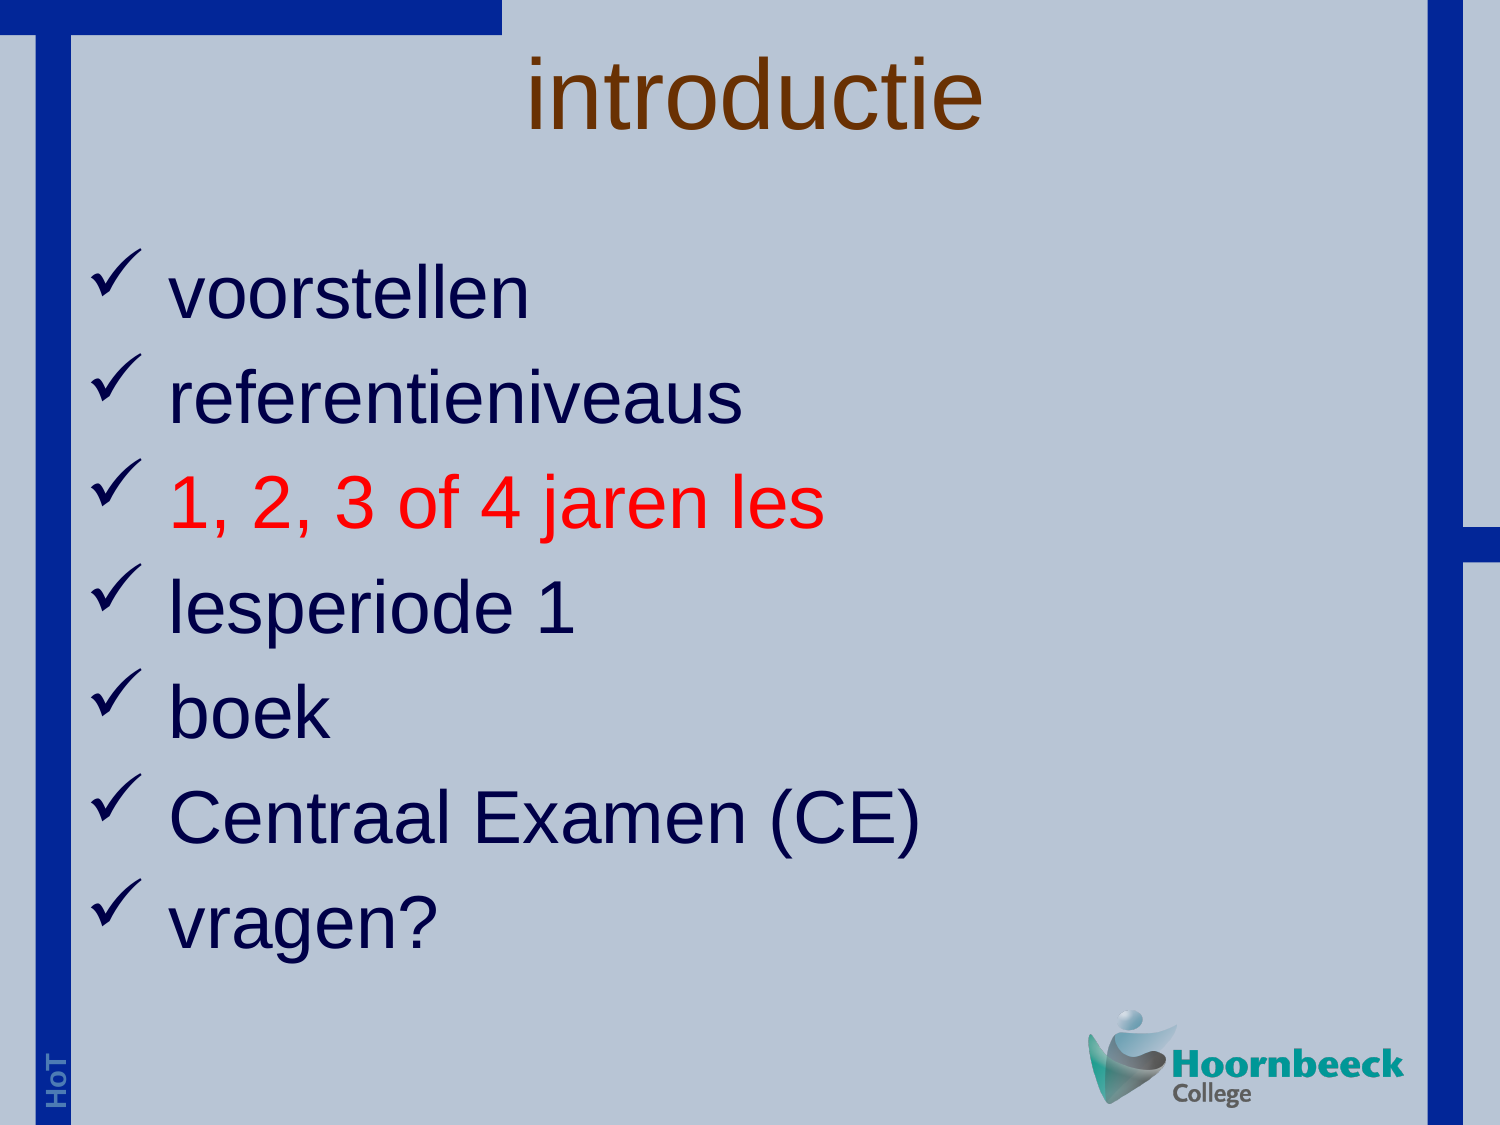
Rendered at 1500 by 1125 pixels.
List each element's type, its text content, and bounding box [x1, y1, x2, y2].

picture [1056, 992, 1438, 1125]
subtitle voorstellen referentieniveaus 1, 2, 3 of 4 jaren les lesperiode 1 boek Centraal Examen (CE) vragen? [70, 235, 1459, 1118]
text_box introductie [53, 7, 1459, 173]
